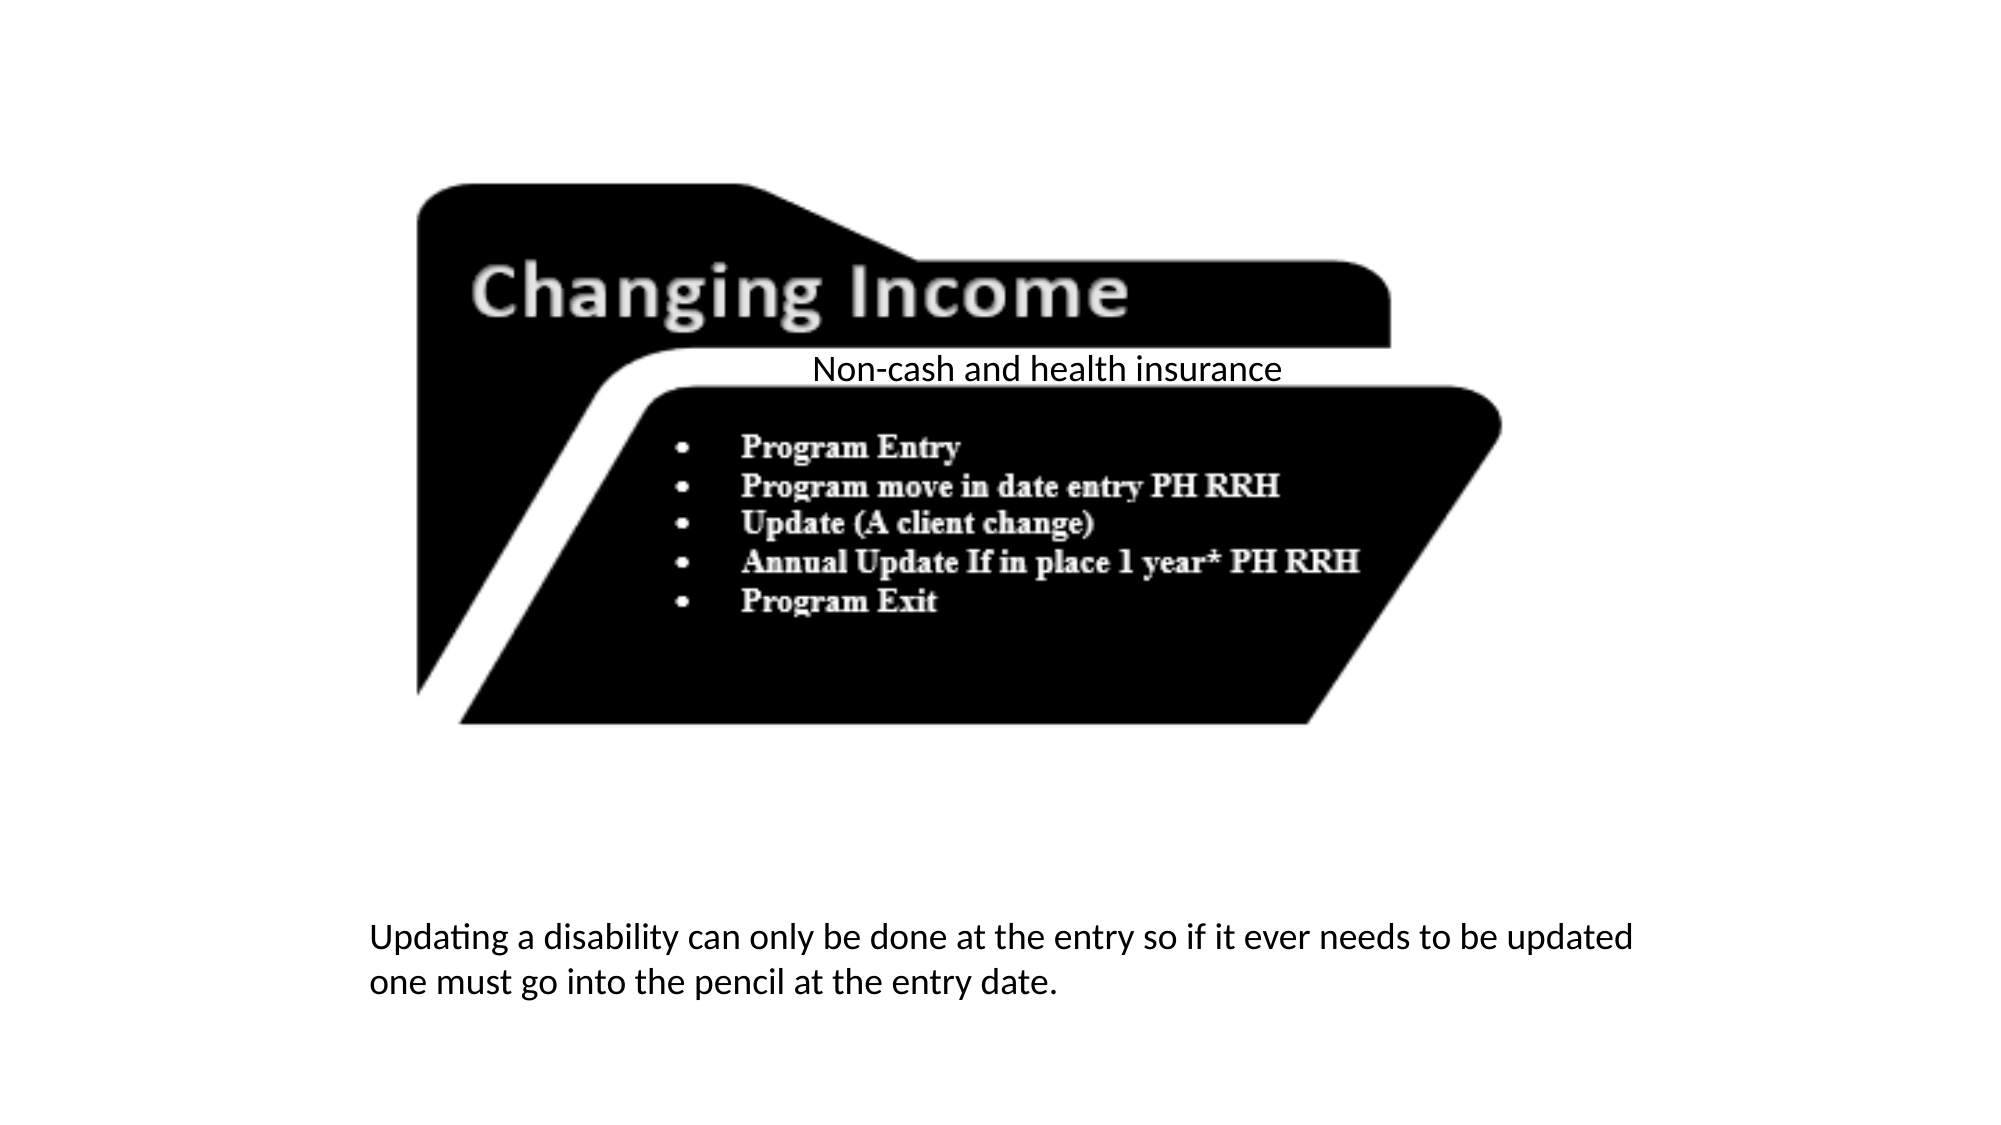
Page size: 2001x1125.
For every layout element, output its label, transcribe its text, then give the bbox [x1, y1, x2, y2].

picture [318, 114, 1547, 785]
text_box Updating a disability can only be done at the entry so if it ever needs to be updated one must go into the pencil at the entry date. [354, 904, 1714, 1010]
